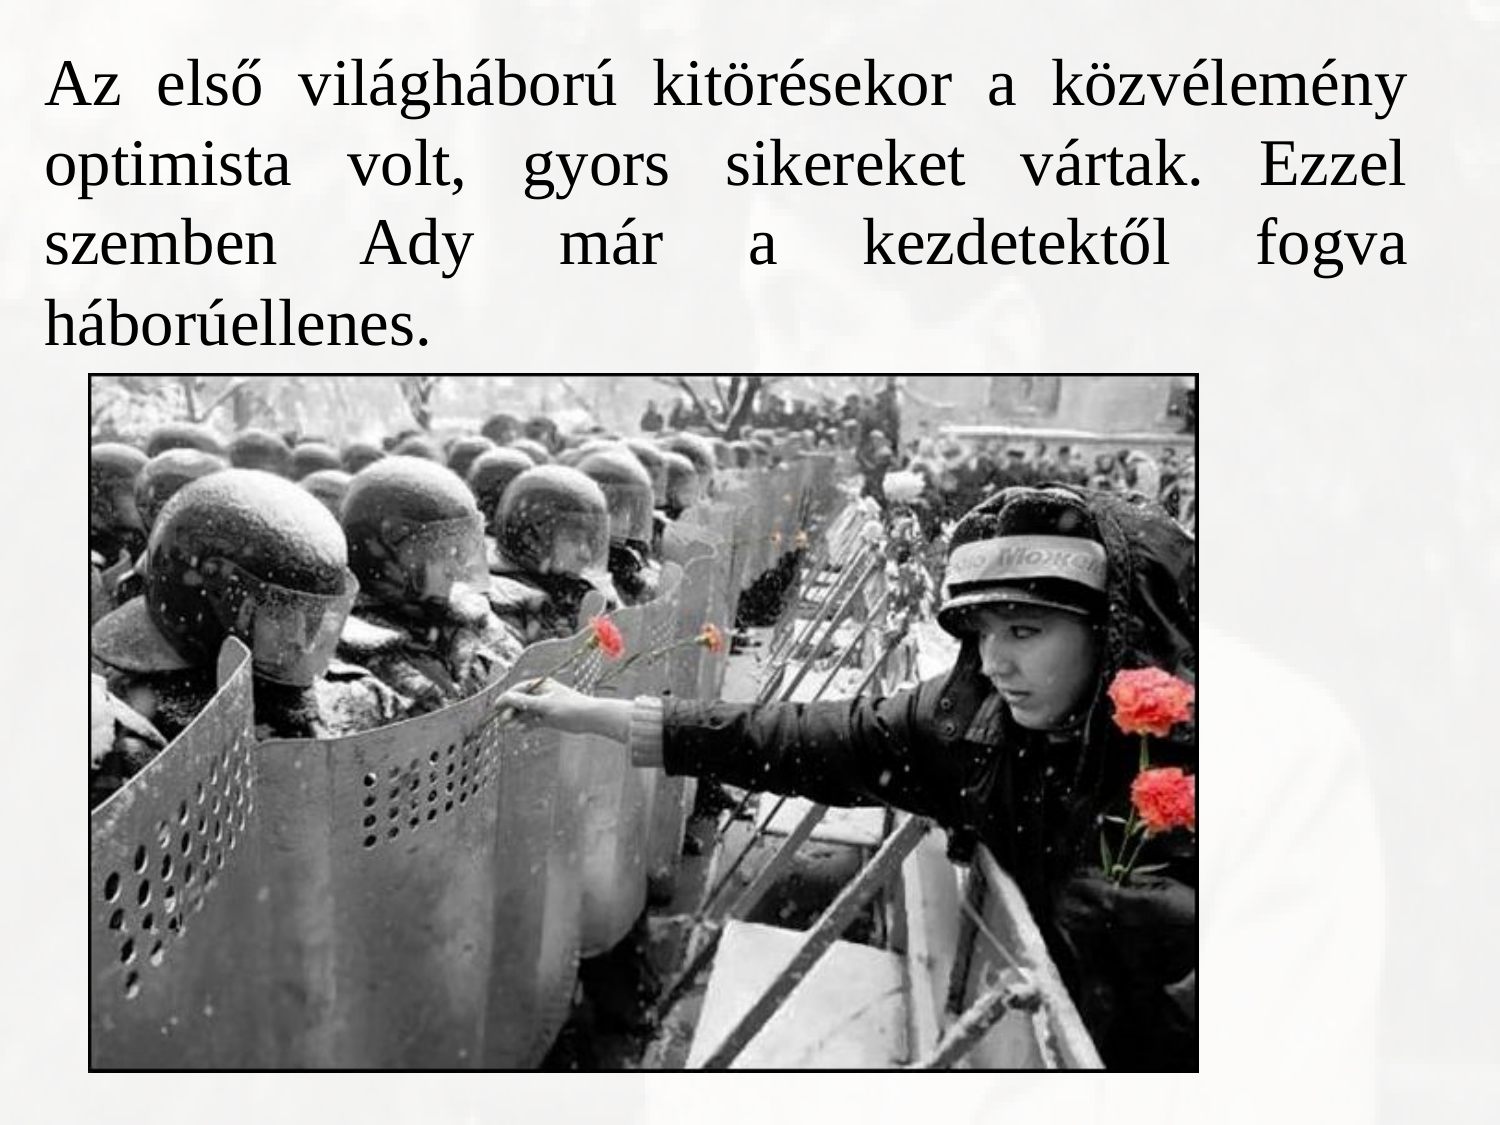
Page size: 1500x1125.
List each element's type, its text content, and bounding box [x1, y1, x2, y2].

picture [88, 373, 1200, 1073]
list Az első világháború kitörésekor a közvélemény optimista volt, gyors sikereket vártak. Ezzel szemben Ady már a kezdetektől fogva háborúellenes. [29, 30, 1425, 1024]
